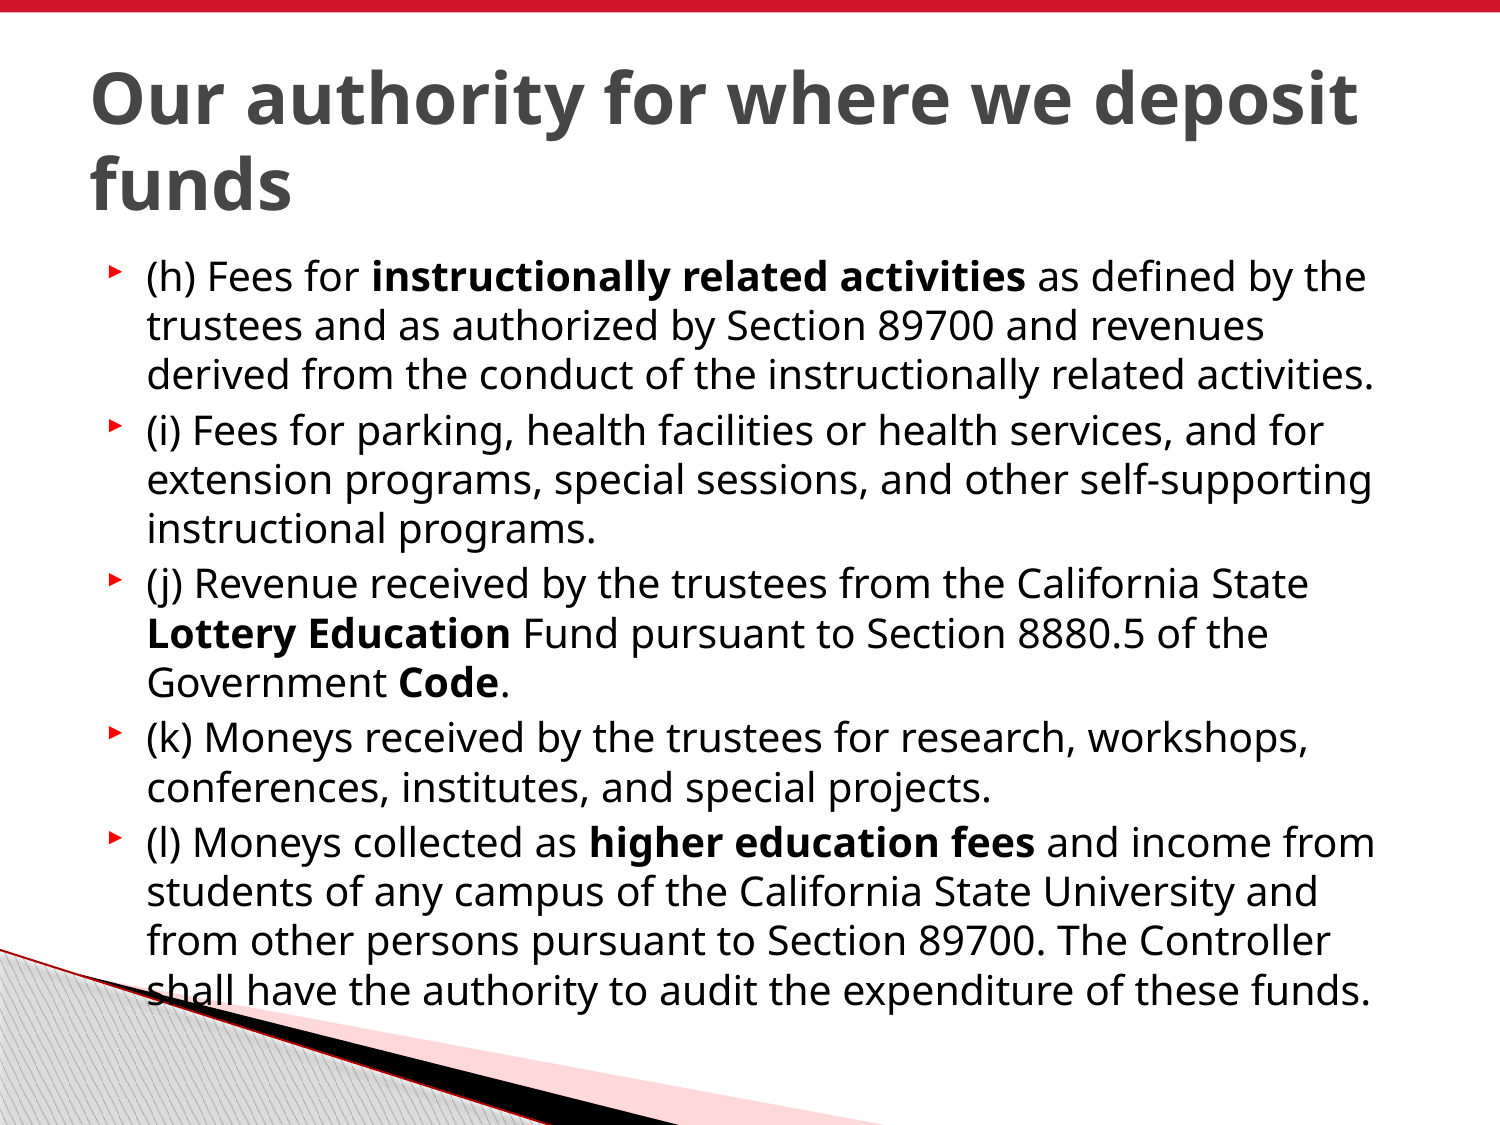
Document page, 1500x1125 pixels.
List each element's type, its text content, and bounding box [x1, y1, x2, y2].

list (h) Fees for instructionally related activities as defined by the trustees and as authorized by Section 89700 and revenues derived from the conduct of the instructionally related activities. (i) Fees for parking, health facilities or health services, and for extension programs, special sessions, and other self-supporting instructional programs. (j) Revenue received by the trustees from the California State Lottery Education Fund pursuant to Section 8880.5 of the Government Code. (k) Moneys received by the trustees for research, workshops, conferences, institutes, and special projects. (l) Moneys collected as higher education fees and income from students of any campus of the California State University and from other persons pursuant to Section 89700. The Controller shall have the authority to audit the expenditure of these funds. [75, 243, 1425, 1088]
title Our authority for where we deposit funds [75, 45, 1425, 233]
